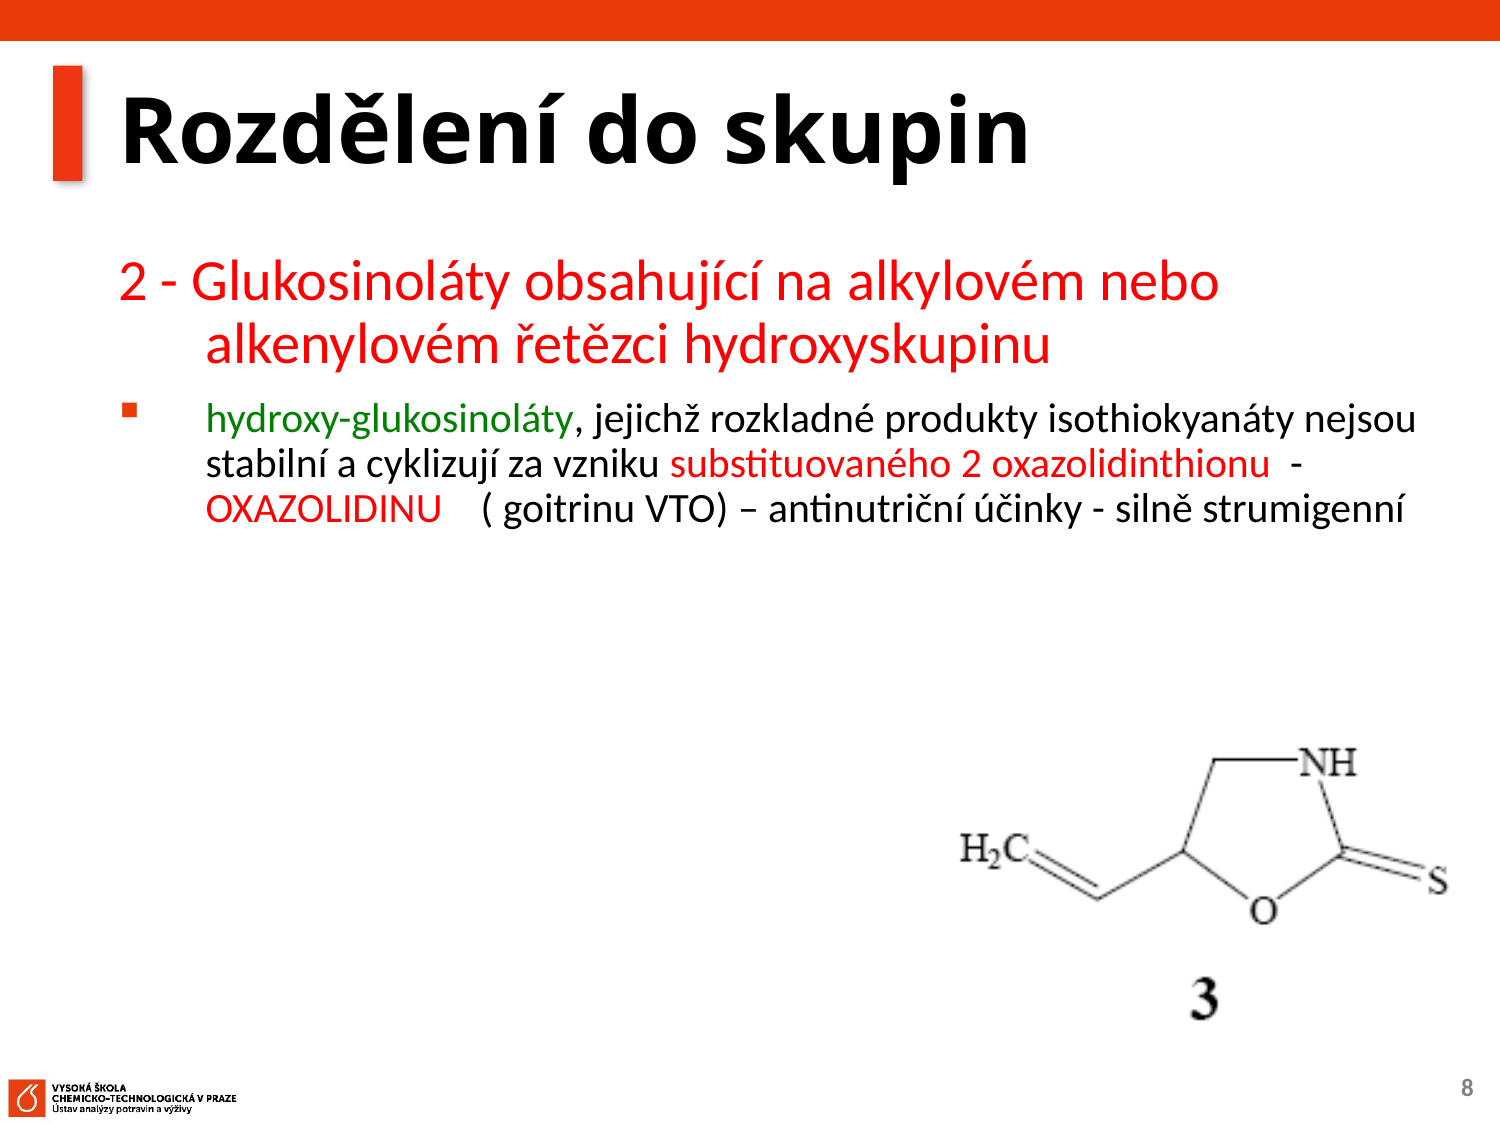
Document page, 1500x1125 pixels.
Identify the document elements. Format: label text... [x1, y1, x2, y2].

picture [0, 1071, 244, 1125]
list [906, 593, 1500, 1071]
title Rozdělení do skupin [103, 59, 1460, 208]
list 2 - Glukosinoláty obsahující na alkylovém nebo alkenylovém řetězci hydroxyskupinu hydroxy-glukosinoláty, jejichž rozkladné produkty isothiokyanáty nejsou stabilní a cyklizují za vzniku substituovaného 2 oxazolidinthionu - OXAZOLIDINU ( goitrinu VTO) – antinutriční účinky - silně strumigenní [103, 242, 1460, 1014]
